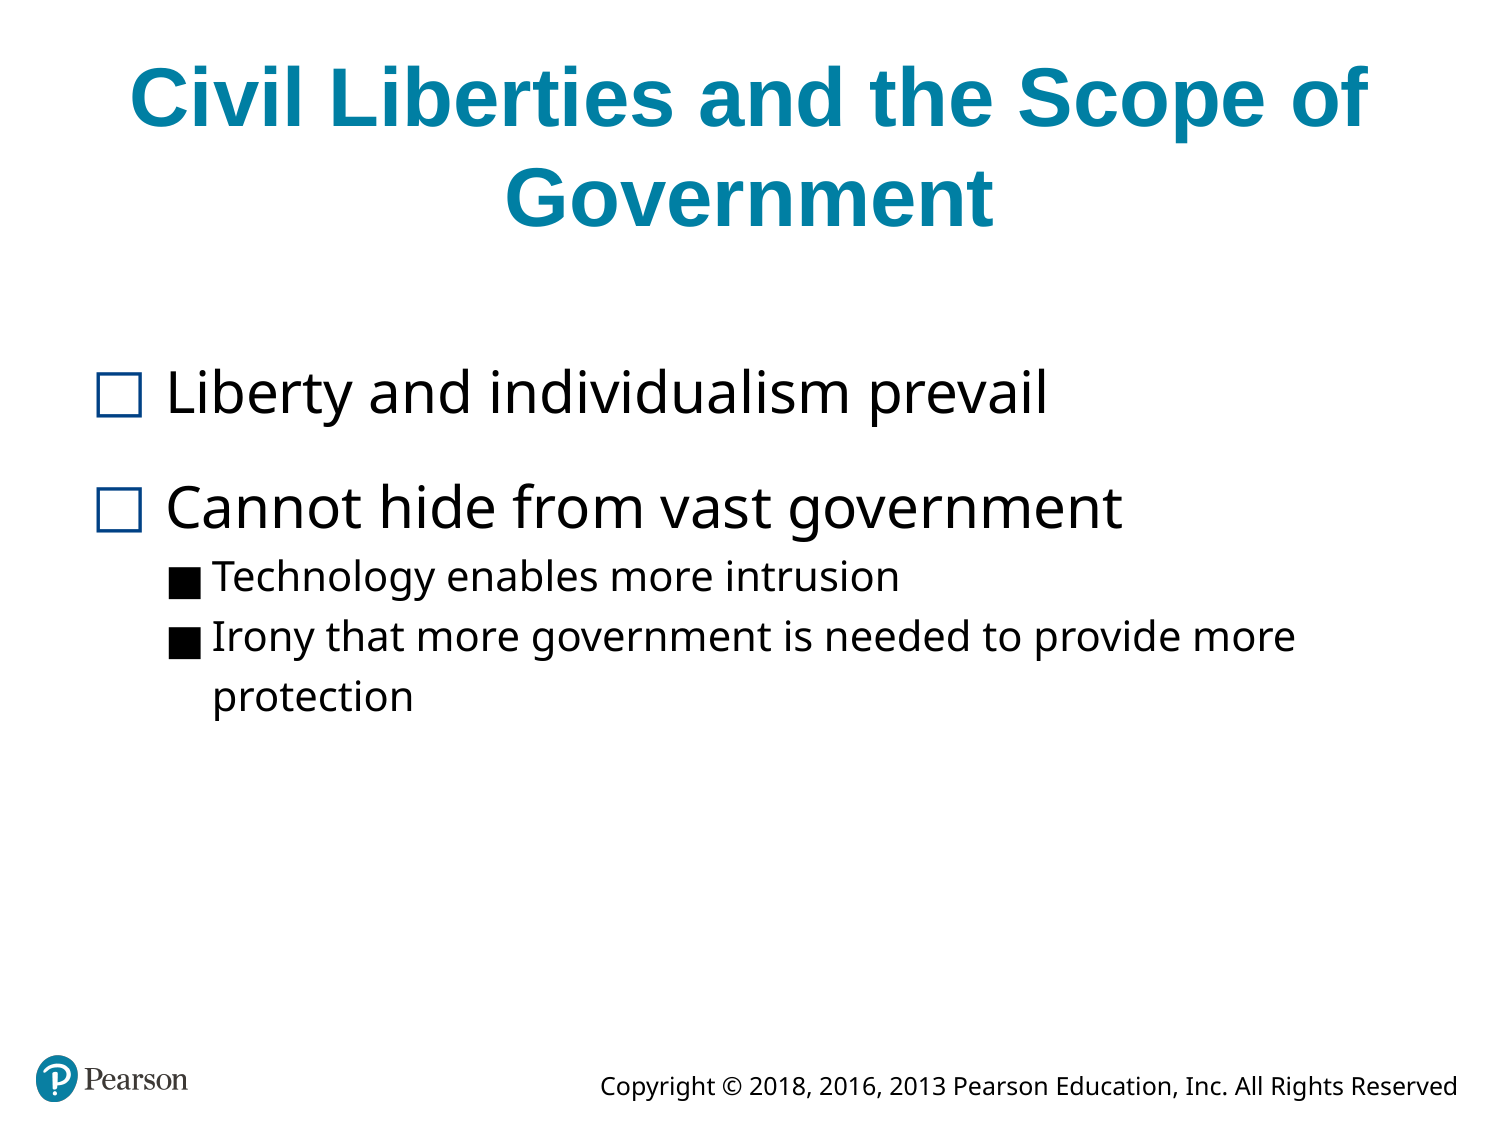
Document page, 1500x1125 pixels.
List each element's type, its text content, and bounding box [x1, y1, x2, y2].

picture [36, 1055, 52, 1071]
picture [44, 1064, 70, 1089]
title Civil Liberties and the Scope of Government [75, 41, 1425, 258]
list Liberty and individualism prevail Cannot hide from vast government Technology enables more intrusion Irony that more government is needed to provide more protection [75, 325, 1425, 1005]
picture [36, 1088, 47, 1102]
picture [62, 1055, 188, 1102]
